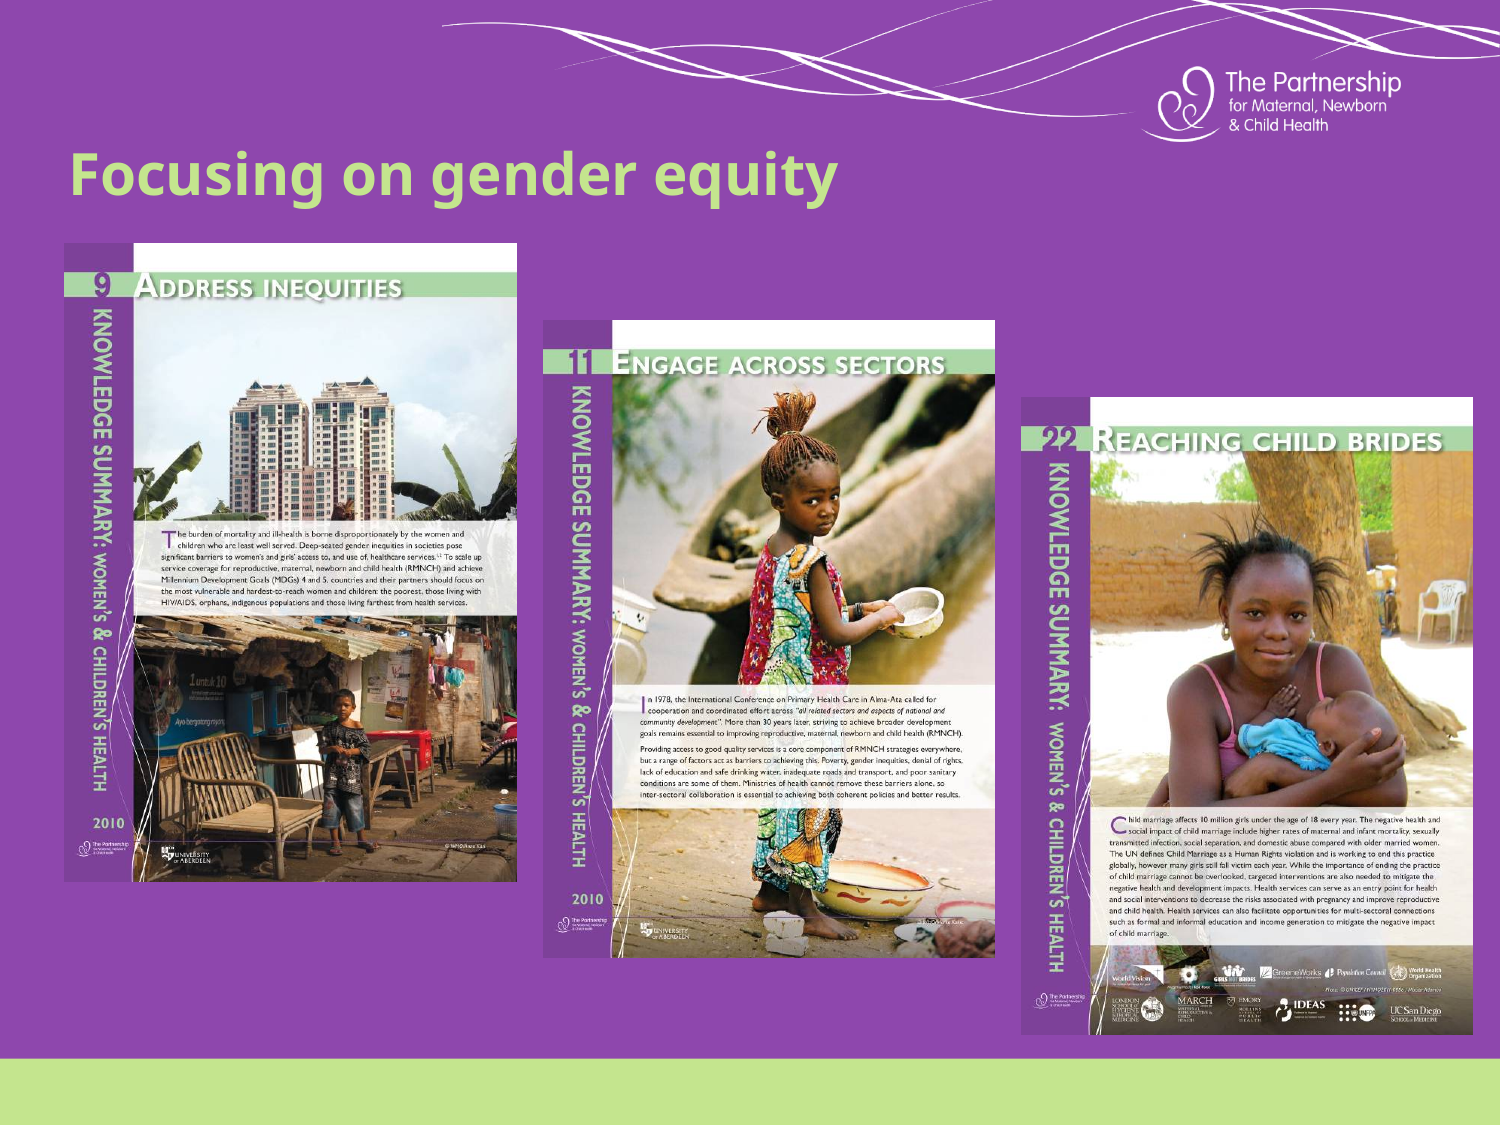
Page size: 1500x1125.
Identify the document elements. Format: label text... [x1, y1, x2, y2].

title Focusing on gender equity [53, 112, 1404, 232]
picture [542, 320, 995, 959]
picture [442, 0, 1500, 117]
picture [64, 243, 517, 882]
picture [1021, 396, 1473, 1036]
